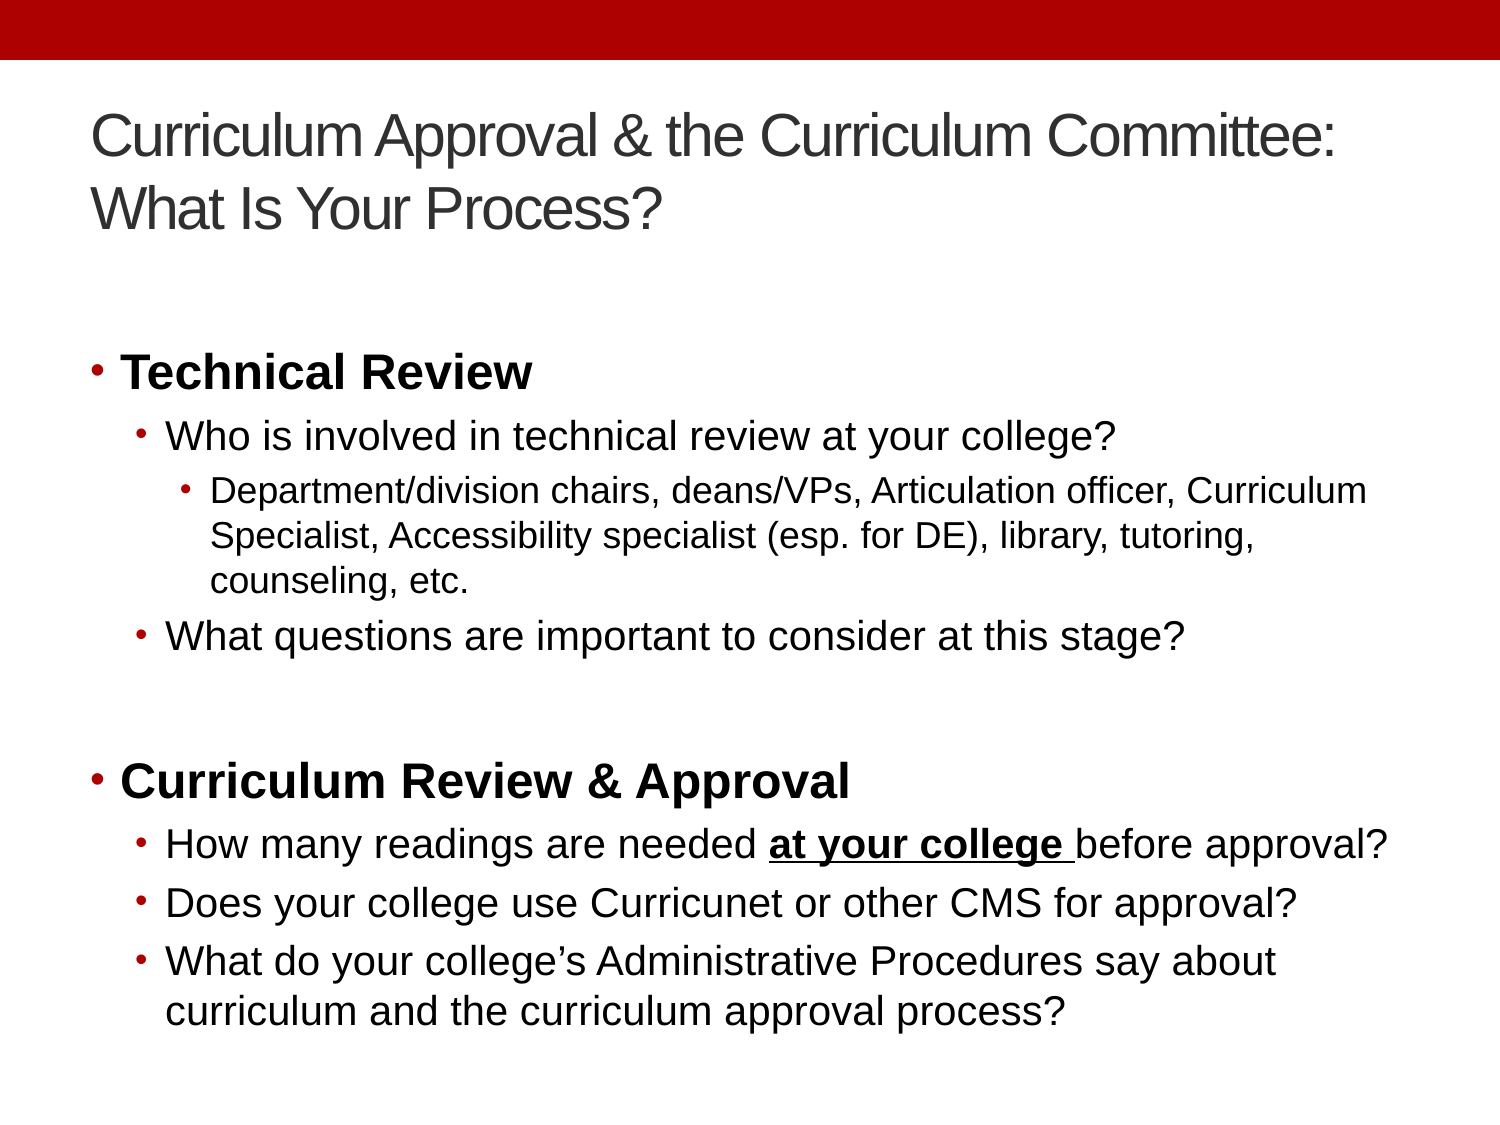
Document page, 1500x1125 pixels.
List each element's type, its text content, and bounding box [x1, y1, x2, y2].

title Curriculum Approval & the Curriculum Committee: What Is Your Process? [75, 87, 1425, 250]
list Technical Review Who is involved in technical review at your college? Department/division chairs, deans/VPs, Articulation officer, Curriculum Specialist, Accessibility specialist (esp. for DE), library, tutoring, counseling, etc. What questions are important to consider at this stage? Curriculum Review & Approval How many readings are needed at your college before approval? Does your college use Curricunet or other CMS for approval? What do your college’s Administrative Procedures say about curriculum and the curriculum approval process? [75, 262, 1425, 1063]
